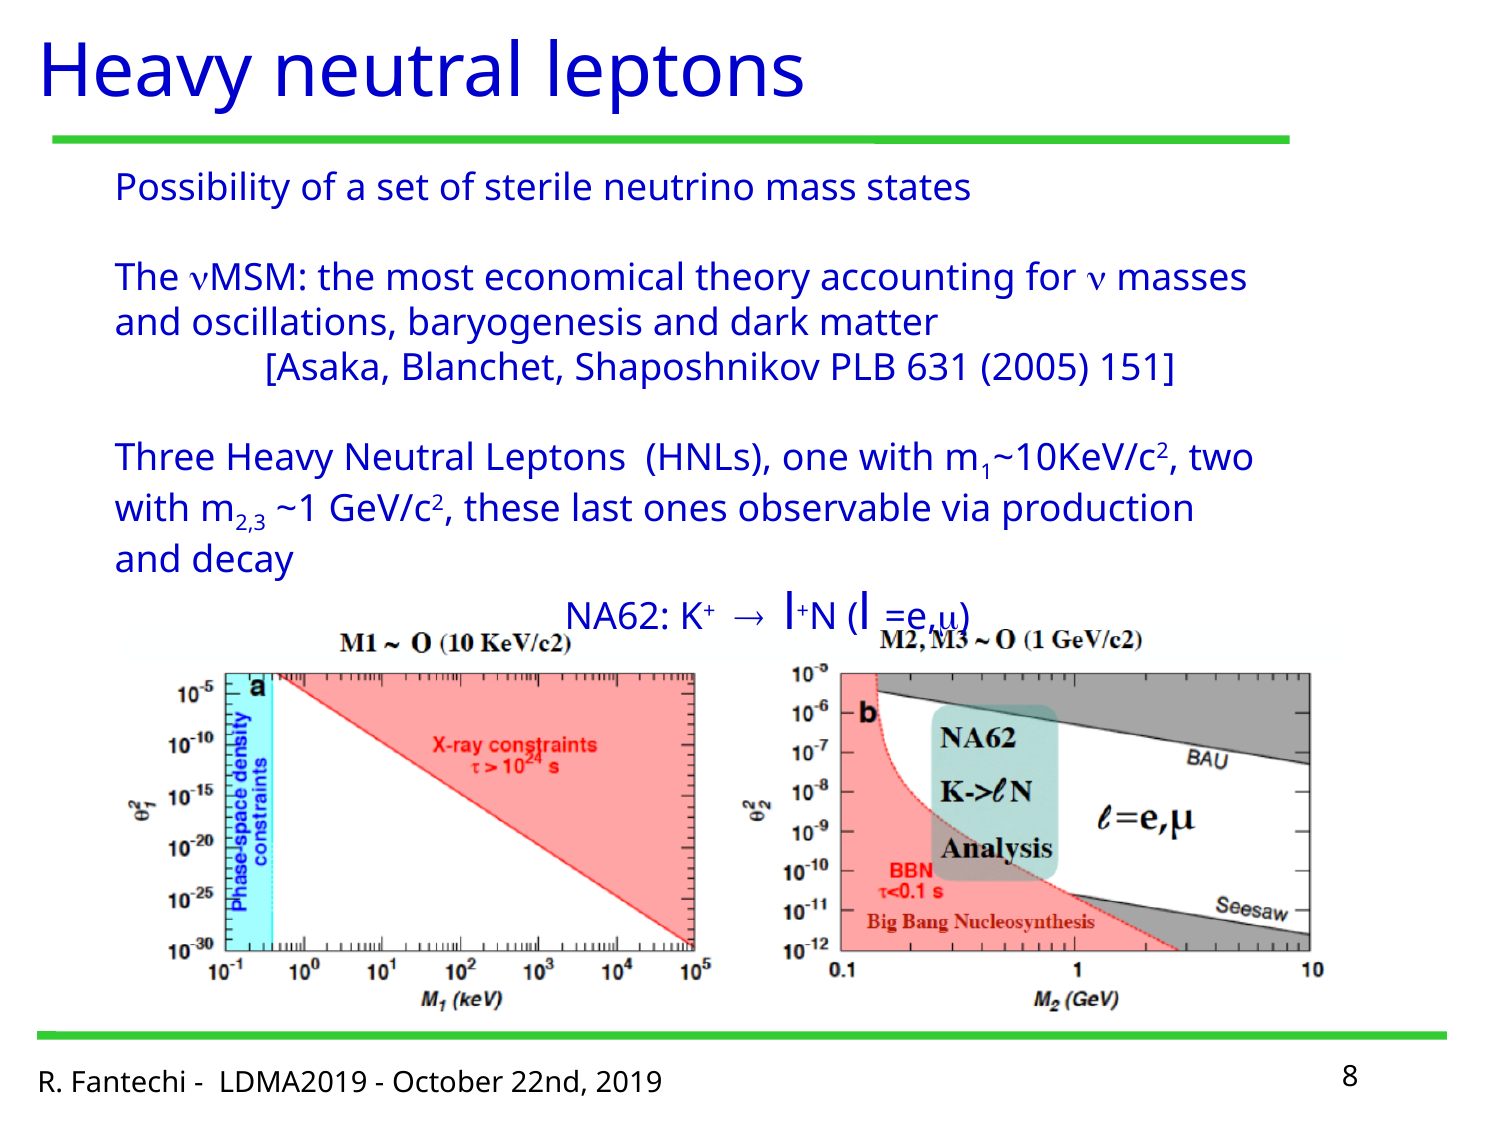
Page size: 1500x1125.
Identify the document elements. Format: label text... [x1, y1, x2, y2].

title Heavy neutral leptons [36, 16, 1387, 117]
text_box Possibility of a set of sterile neutrino mass states The nMSM: the most economical theory accounting for n masses and oscillations, baryogenesis and dark matter [Asaka, Blanchet, Shaposhnikov PLB 631 (2005) 151] Three Heavy Neutral Leptons (HNLs), one with m1~10KeV/c2, two with m2,3 ~1 GeV/c2, these last ones observable via production and decay NA62: K+ ® l+N (l =e,m) [99, 155, 1288, 611]
picture [99, 612, 1344, 1025]
footer R. Fantechi - LDMA2019 - October 22nd, 2019 [36, 1062, 1250, 1101]
